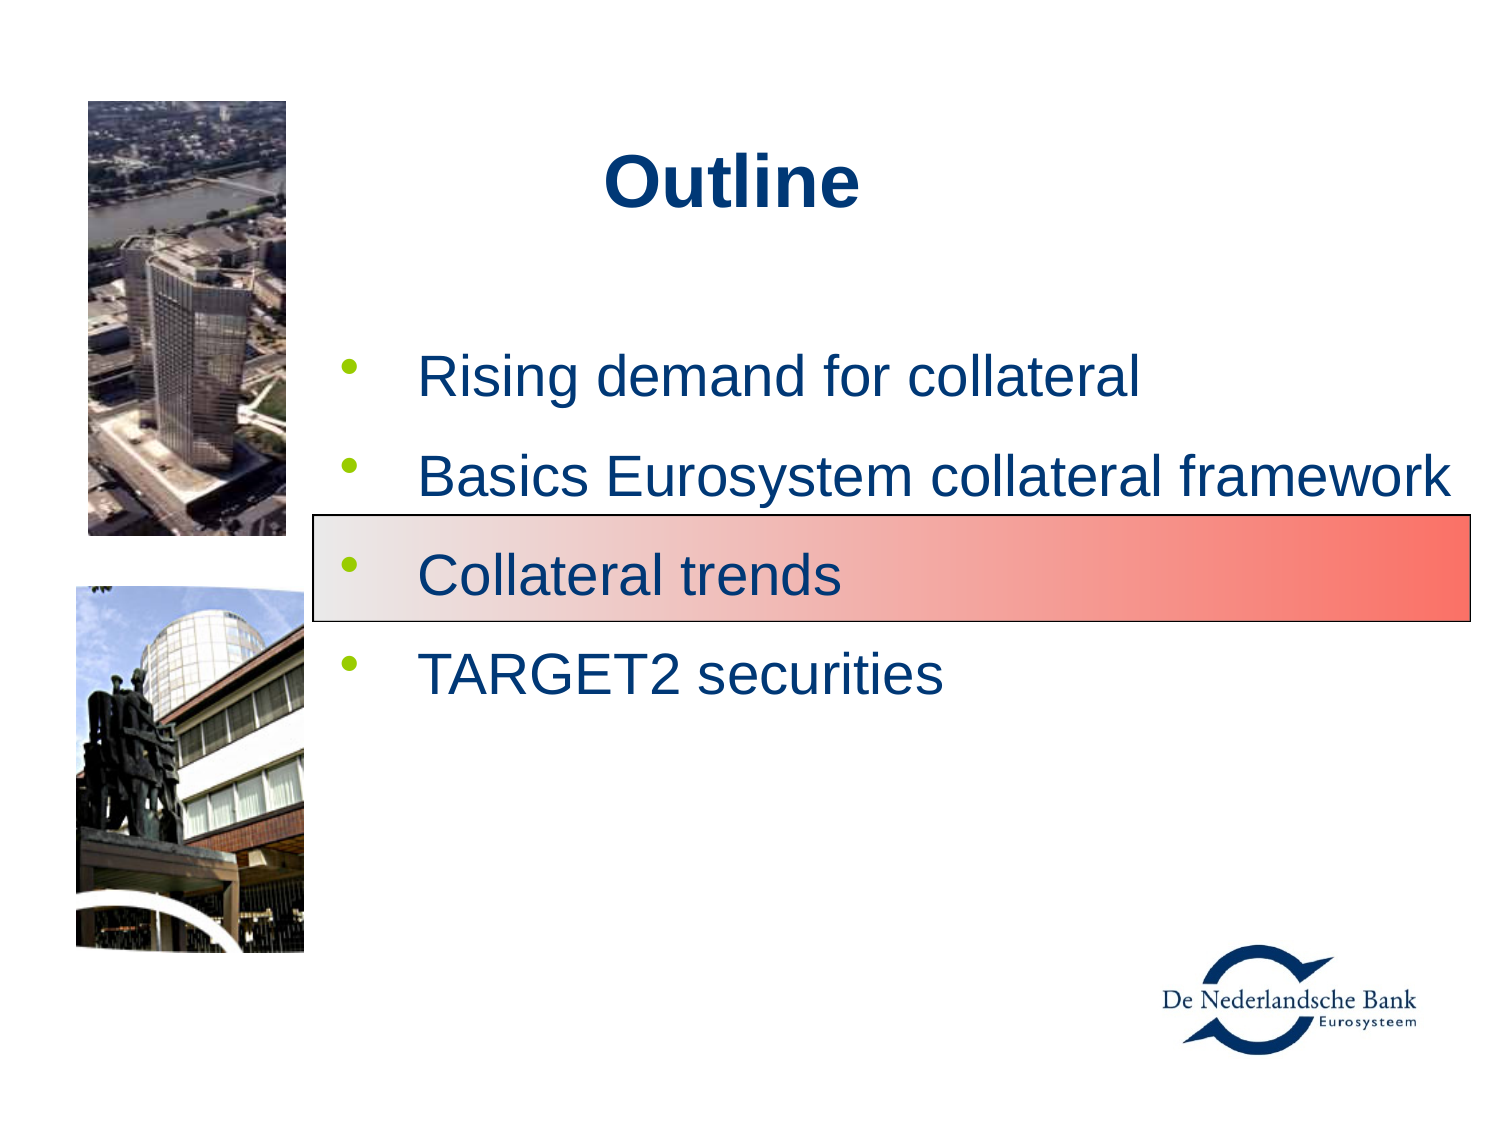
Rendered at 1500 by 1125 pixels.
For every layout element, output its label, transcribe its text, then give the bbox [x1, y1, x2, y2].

text_box Rising demand for collateral Basics Eurosystem collateral framework Collateral trends TARGET2 securities [324, 331, 1471, 813]
picture [1151, 940, 1424, 1059]
text_box Outline [301, 125, 1164, 220]
text_box [312, 515, 324, 622]
picture [88, 101, 287, 537]
picture [76, 585, 304, 953]
